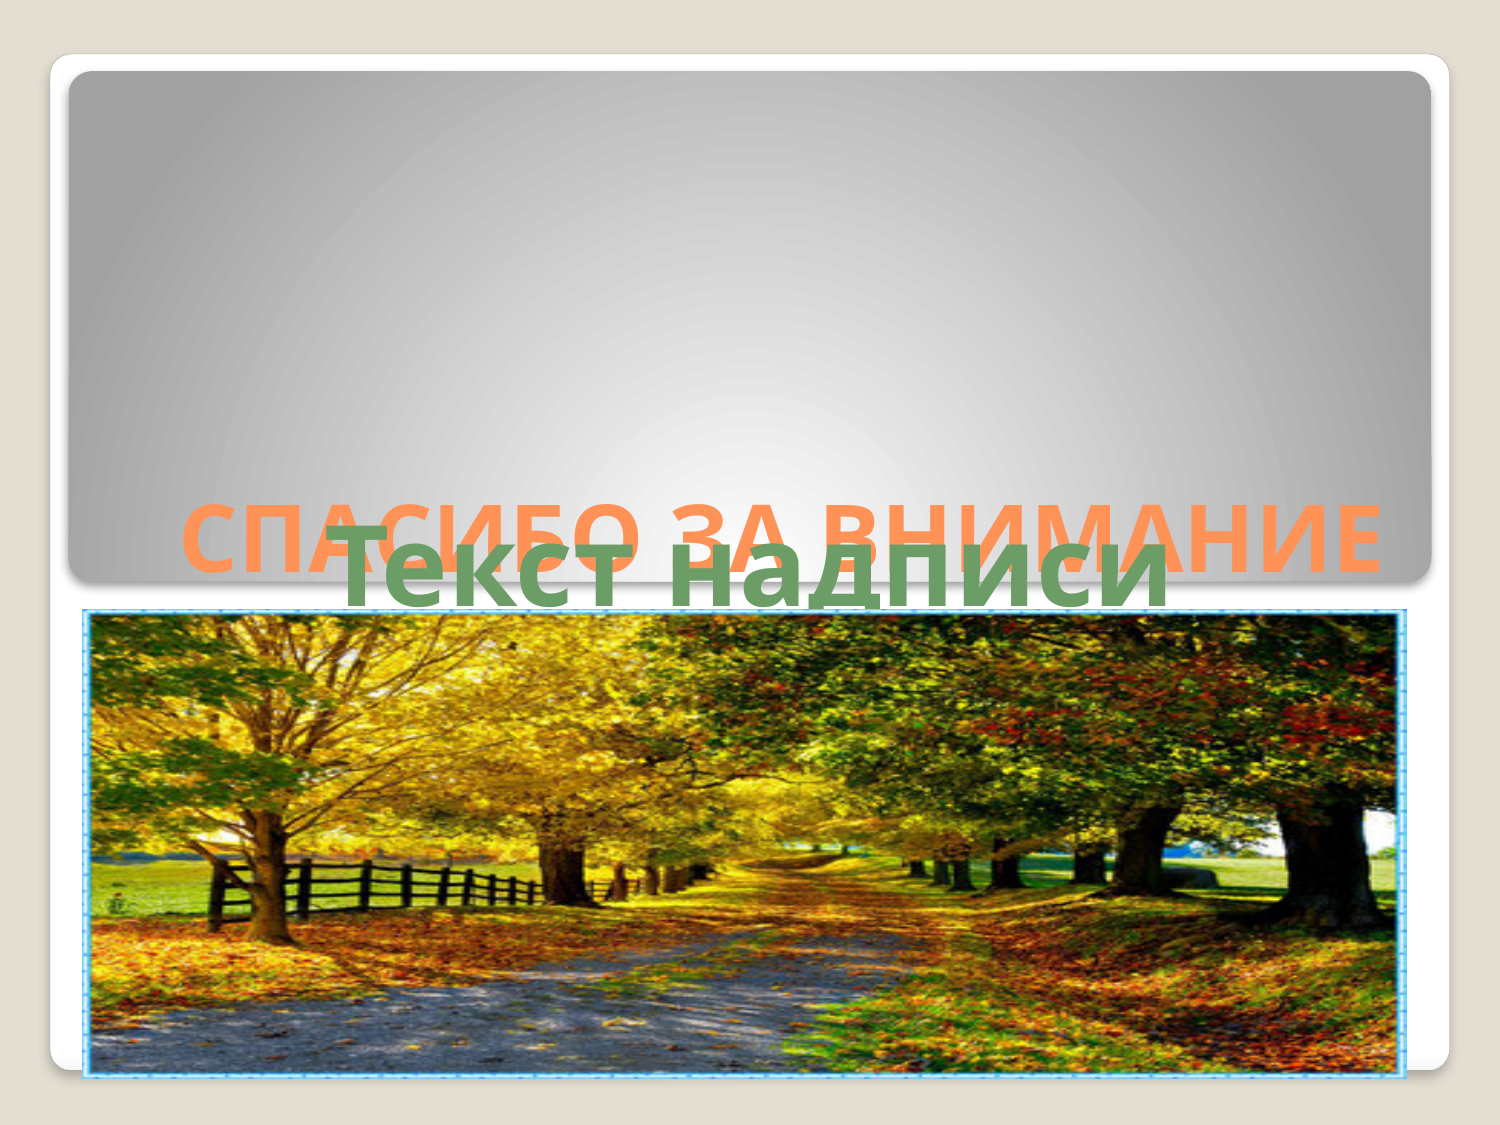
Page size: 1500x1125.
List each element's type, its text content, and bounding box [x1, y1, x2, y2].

picture [81, 609, 1407, 1079]
title СПАСИБО ЗА ВНИМАНИЕ [118, 298, 1394, 599]
text_box Текст надписи [309, 486, 1191, 608]
